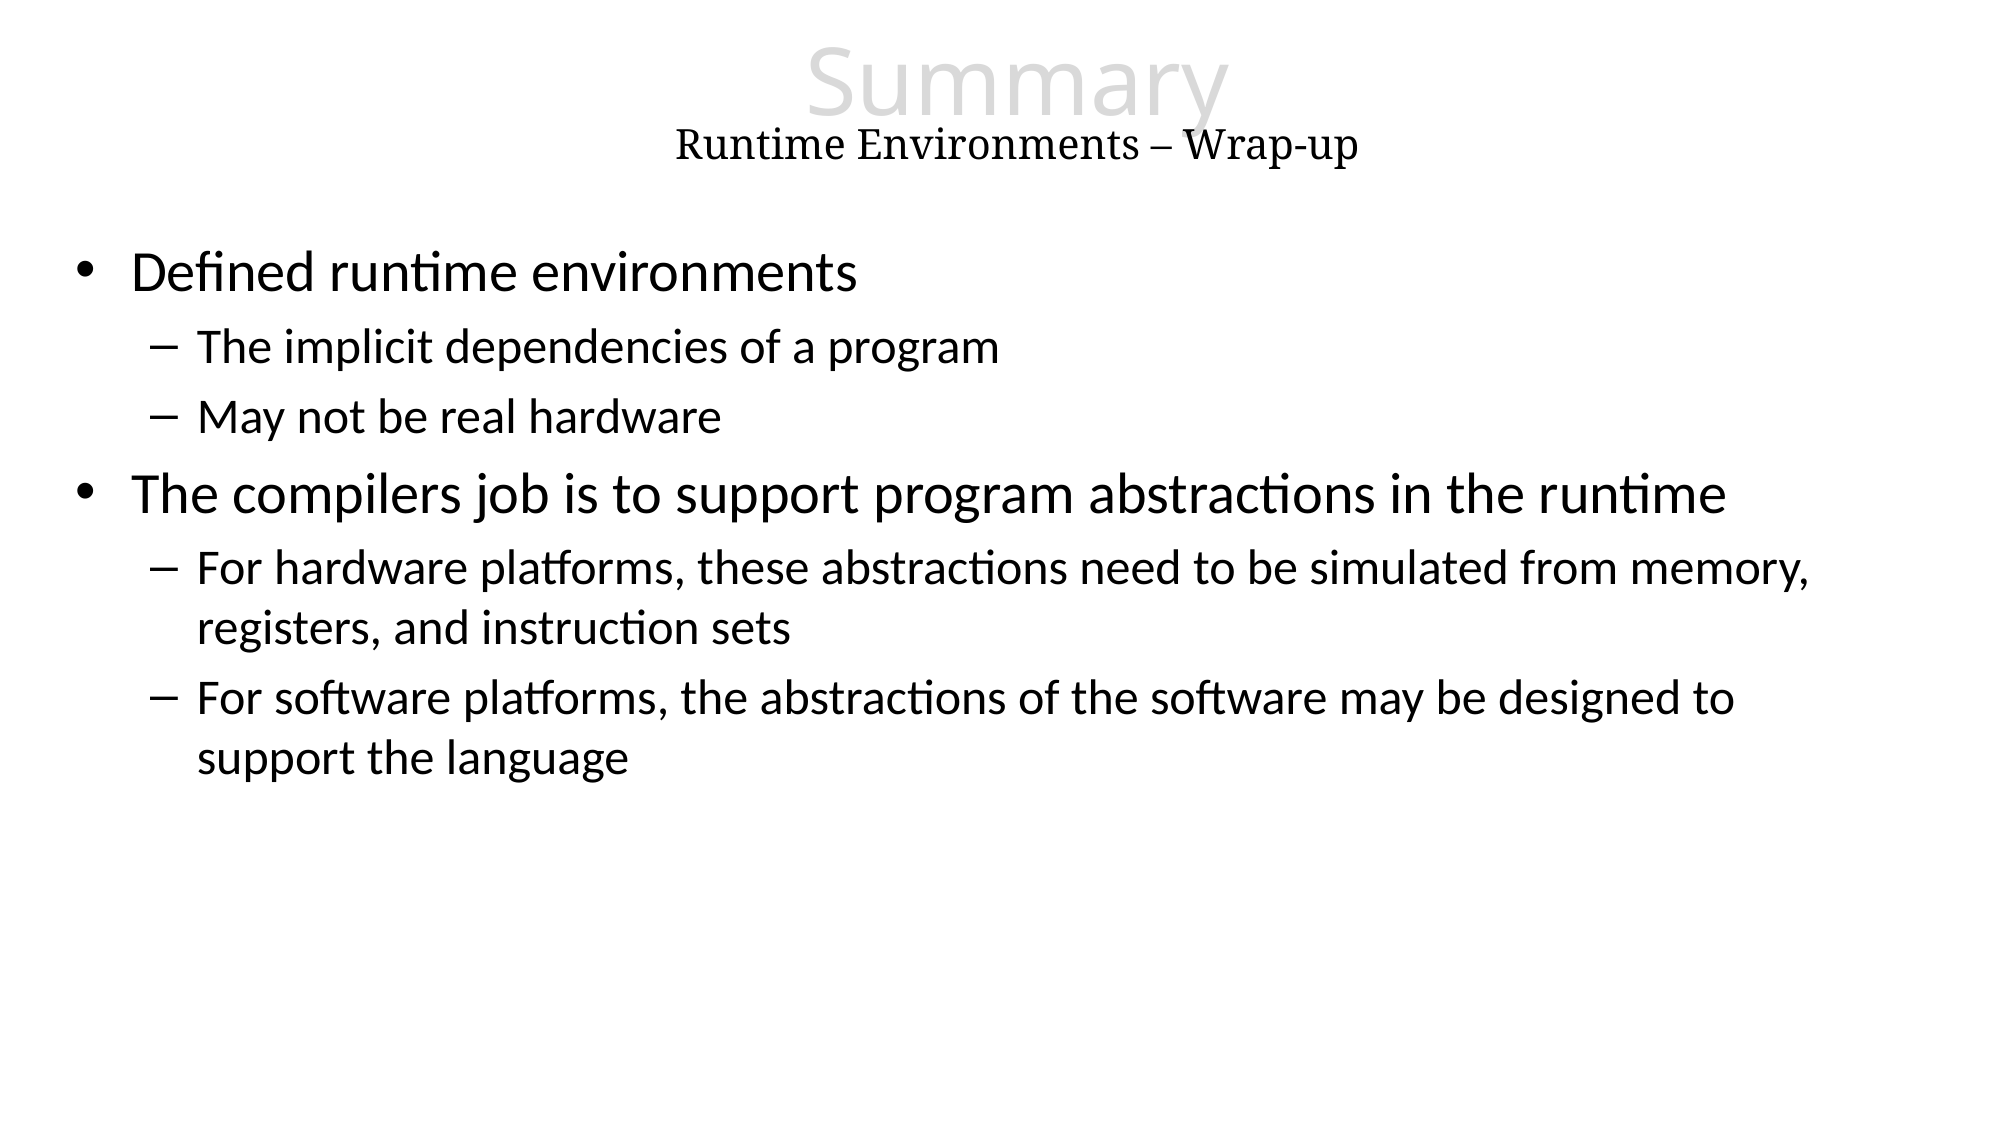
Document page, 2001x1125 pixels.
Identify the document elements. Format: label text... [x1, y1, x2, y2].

title Summary Runtime Environments – Wrap-up [267, 0, 1768, 219]
text_box Defined runtime environments The implicit dependencies of a program May not be real hardware The compilers job is to support program abstractions in the runtime For hardware platforms, these abstractions need to be simulated from memory, registers, and instruction sets For software platforms, the abstractions of the software may be designed to support the language [60, 225, 1871, 969]
